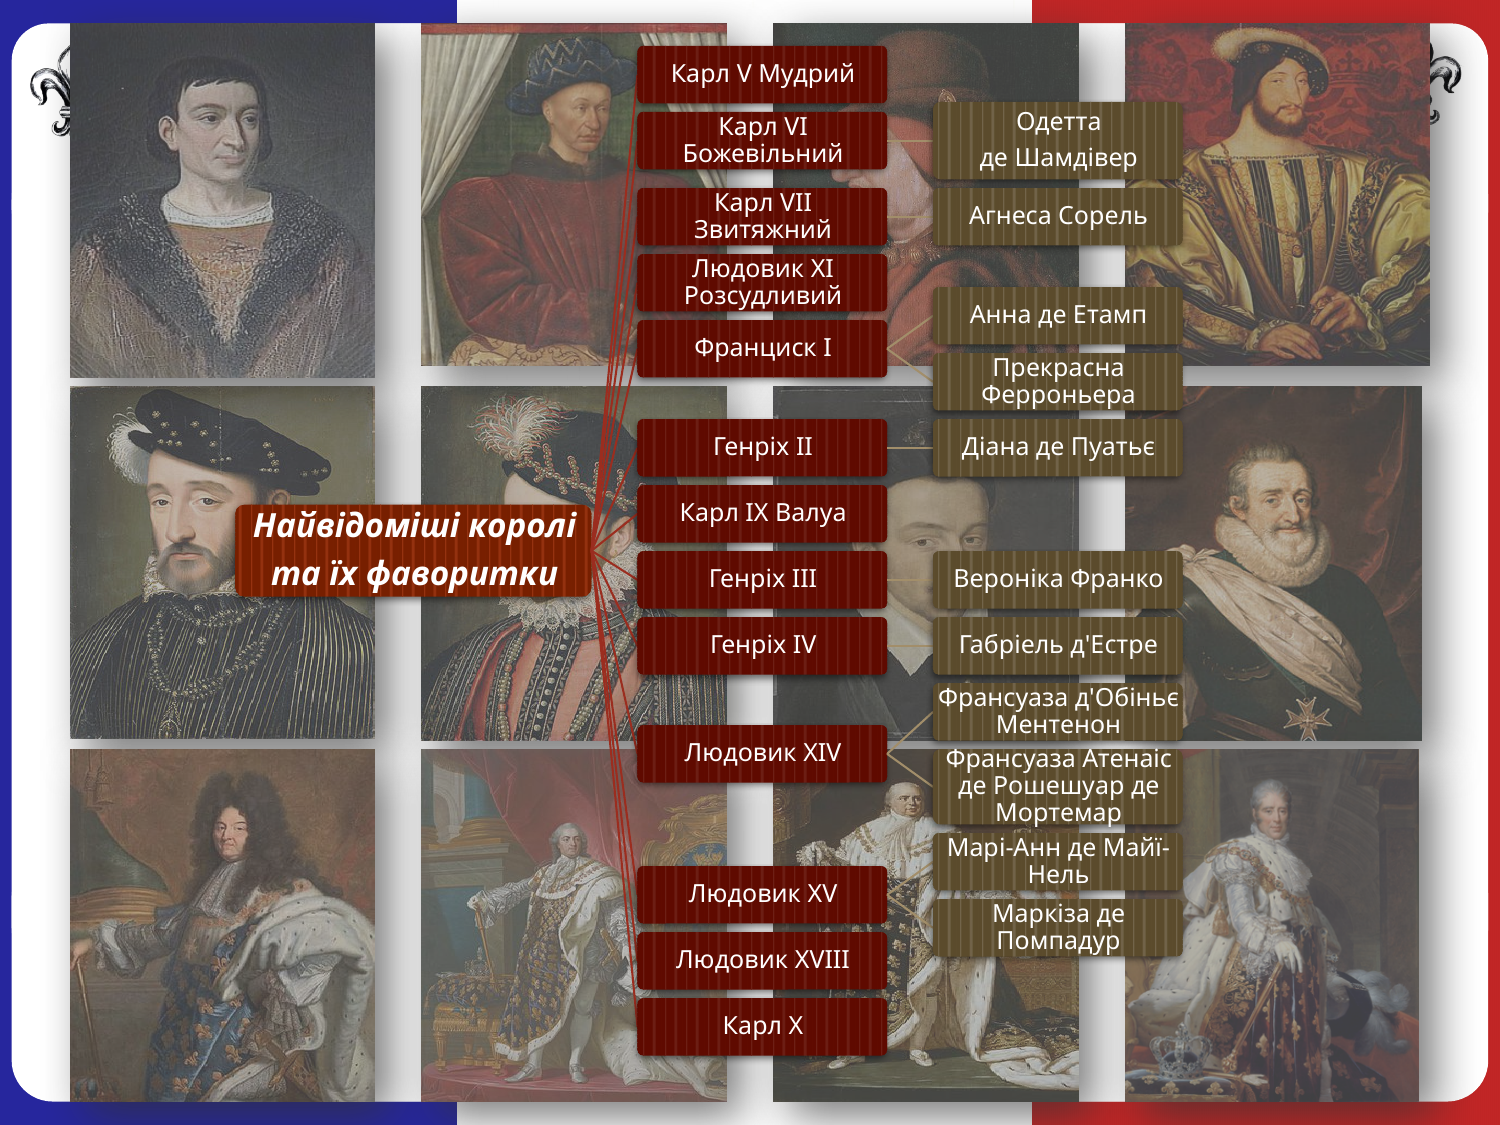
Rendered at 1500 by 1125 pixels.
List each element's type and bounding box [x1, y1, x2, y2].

text_box [234, 34, 1184, 1067]
text_box [0, 0, 1500, 1125]
text_box [70, 23, 1430, 1102]
